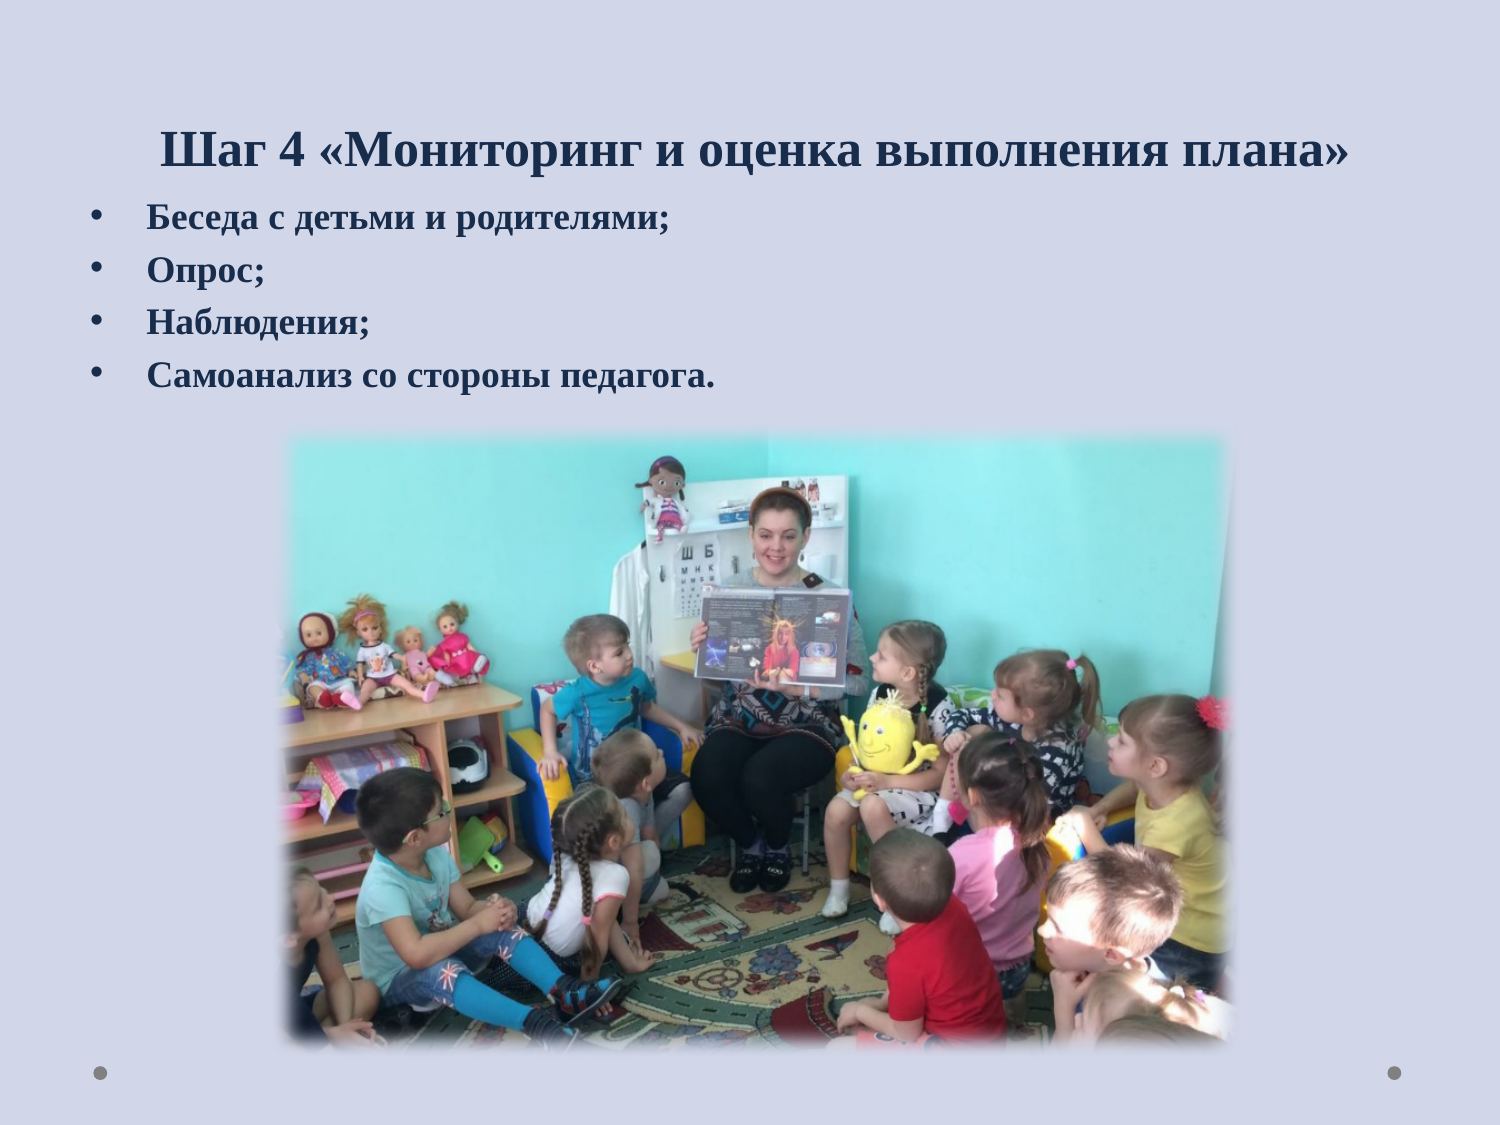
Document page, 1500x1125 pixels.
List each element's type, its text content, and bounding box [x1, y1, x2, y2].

picture [271, 420, 1242, 1059]
title Шаг 4 «Мониторинг и оценка выполнения плана» [80, 78, 1431, 185]
list Беседа с детьми и родителями; Опрос; Наблюдения; Самоанализ со стороны педагога. [75, 184, 1425, 1000]
